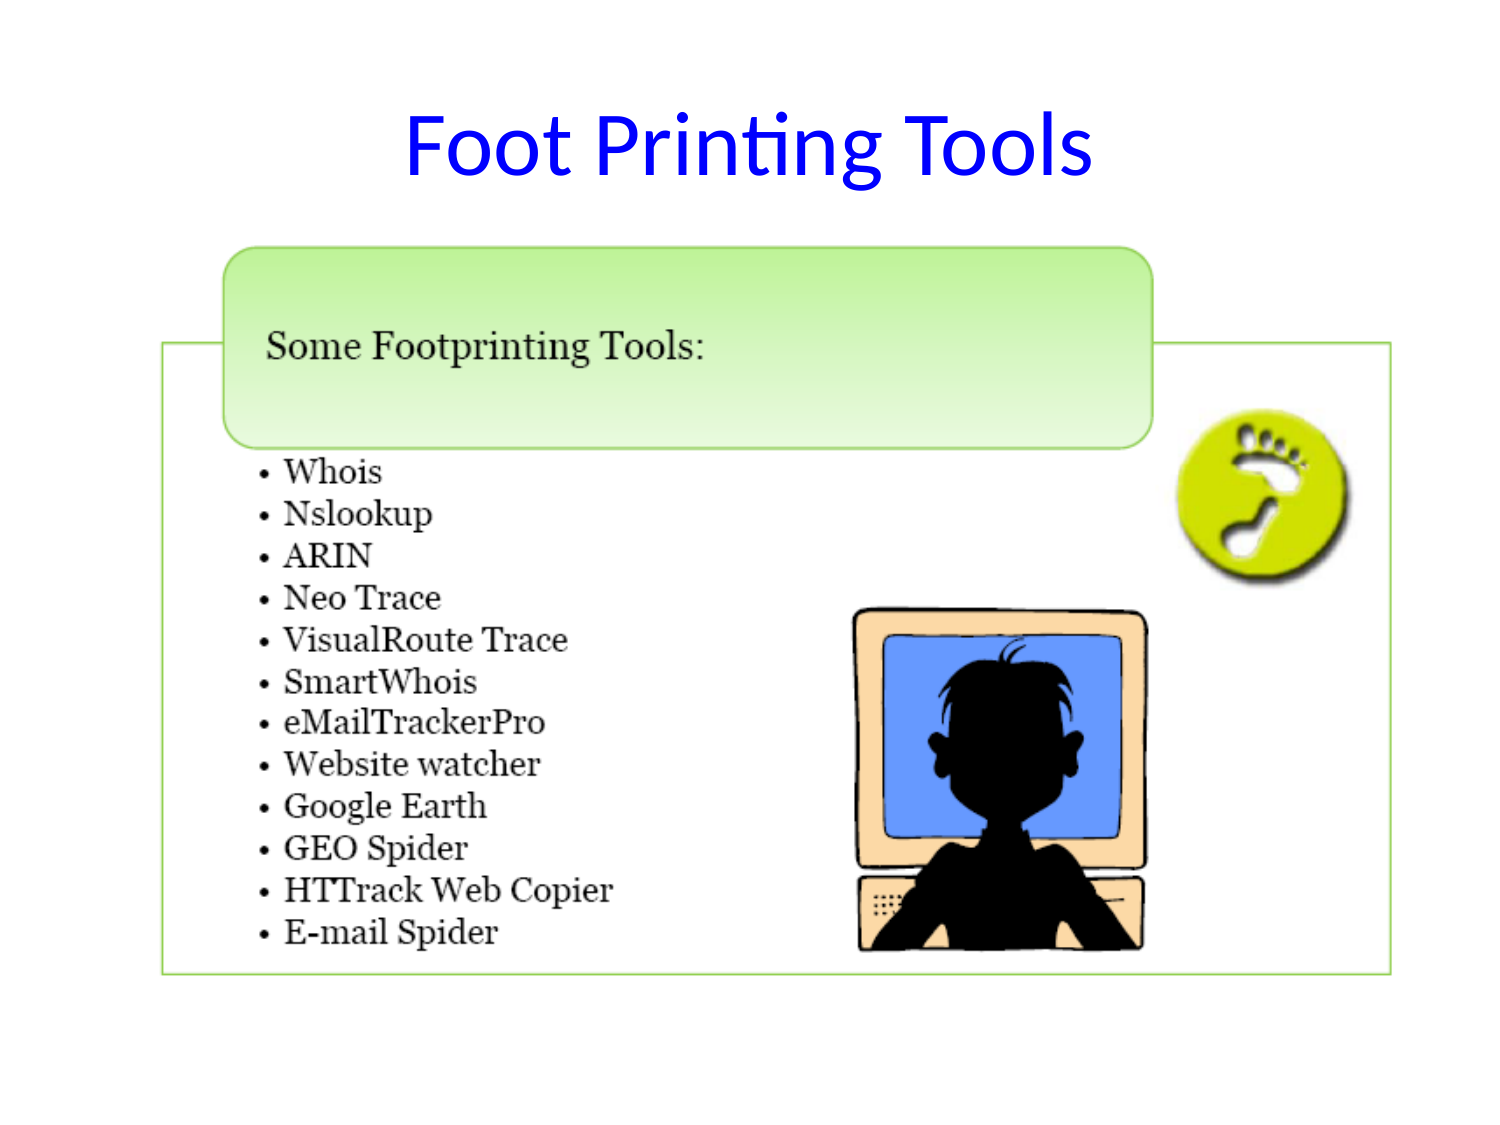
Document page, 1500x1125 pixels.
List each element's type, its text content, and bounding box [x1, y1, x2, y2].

title Foot Printing Tools [75, 45, 1425, 233]
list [99, 237, 1435, 988]
